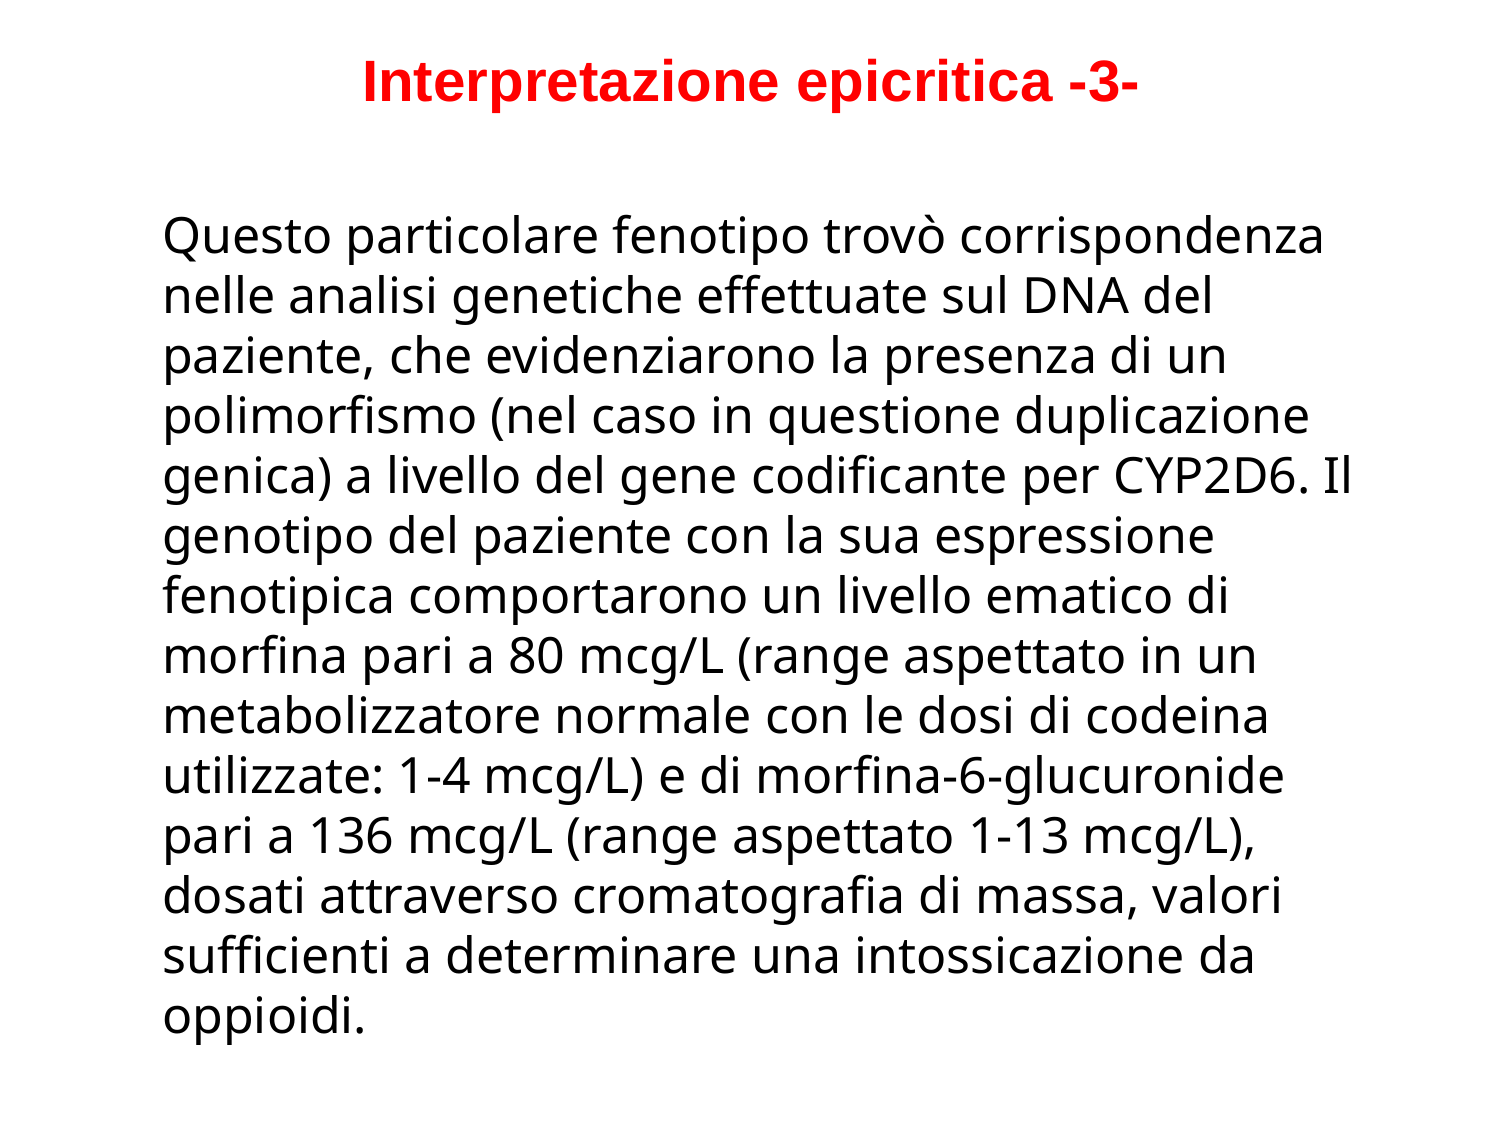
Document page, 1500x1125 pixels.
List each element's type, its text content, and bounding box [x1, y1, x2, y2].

title Interpretazione epicritica -3- [76, 19, 1427, 138]
text_box Questo particolare fenotipo trovò corrispondenza nelle analisi genetiche effettuate sul DNA del paziente, che evidenziarono la presenza di un polimorfismo (nel caso in questione duplicazione genica) a livello del gene codificante per CYP2D6. Il genotipo del paziente con la sua espressione fenotipica comportarono un livello ematico di morfina pari a 80 mcg/L (range aspettato in un metabolizzatore normale con le dosi di codeina utilizzate: 1-4 mcg/L) e di morfina-6-glucuronide pari a 136 mcg/L (range aspettato 1-13 mcg/L), dosati attraverso cromatografia di massa, valori sufficienti a determinare una intossicazione da oppioidi. [147, 196, 1388, 1051]
